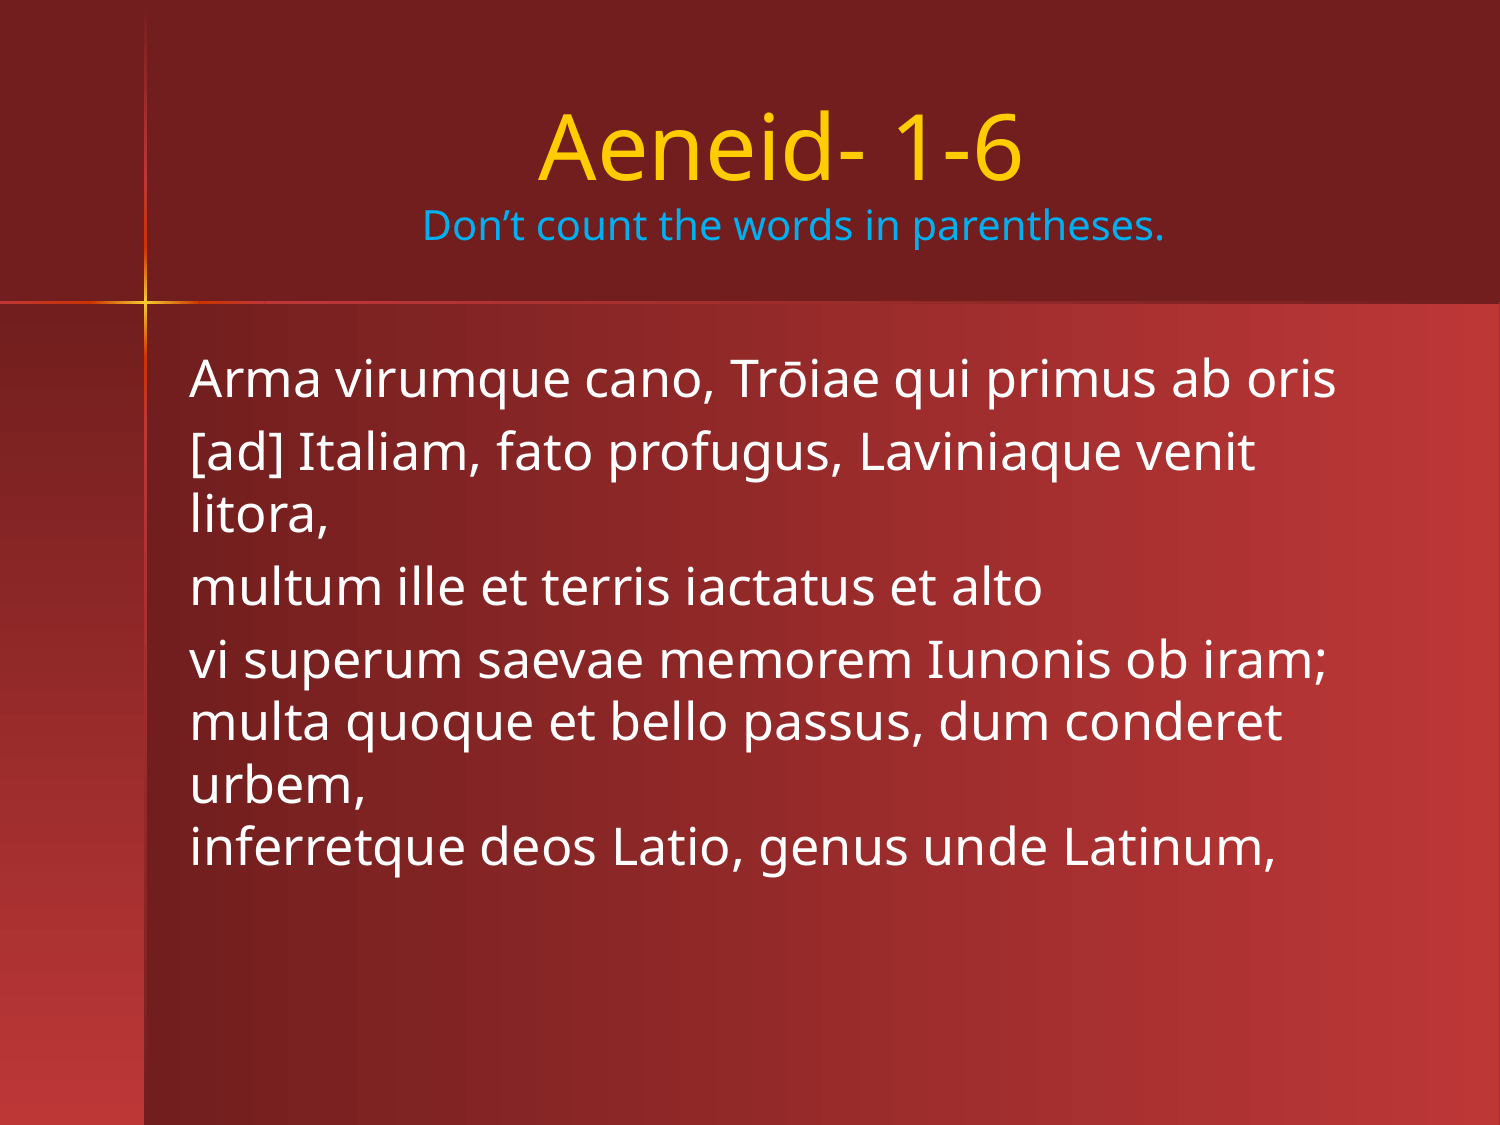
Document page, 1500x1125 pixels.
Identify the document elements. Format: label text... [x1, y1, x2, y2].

title Aeneid- 1-6 Don’t count the words in parentheses. [174, 49, 1413, 288]
list Arma virumque cano, Trōiae qui primus ab oris [ad] Italiam, fato profugus, Laviniaque venit litora, multum ille et terris iactatus et alto vi superum saevae memorem Iunonis ob iram; multa quoque et bello passus, dum conderet urbem, inferretque deos Latio, genus unde Latinum, [174, 337, 1413, 888]
